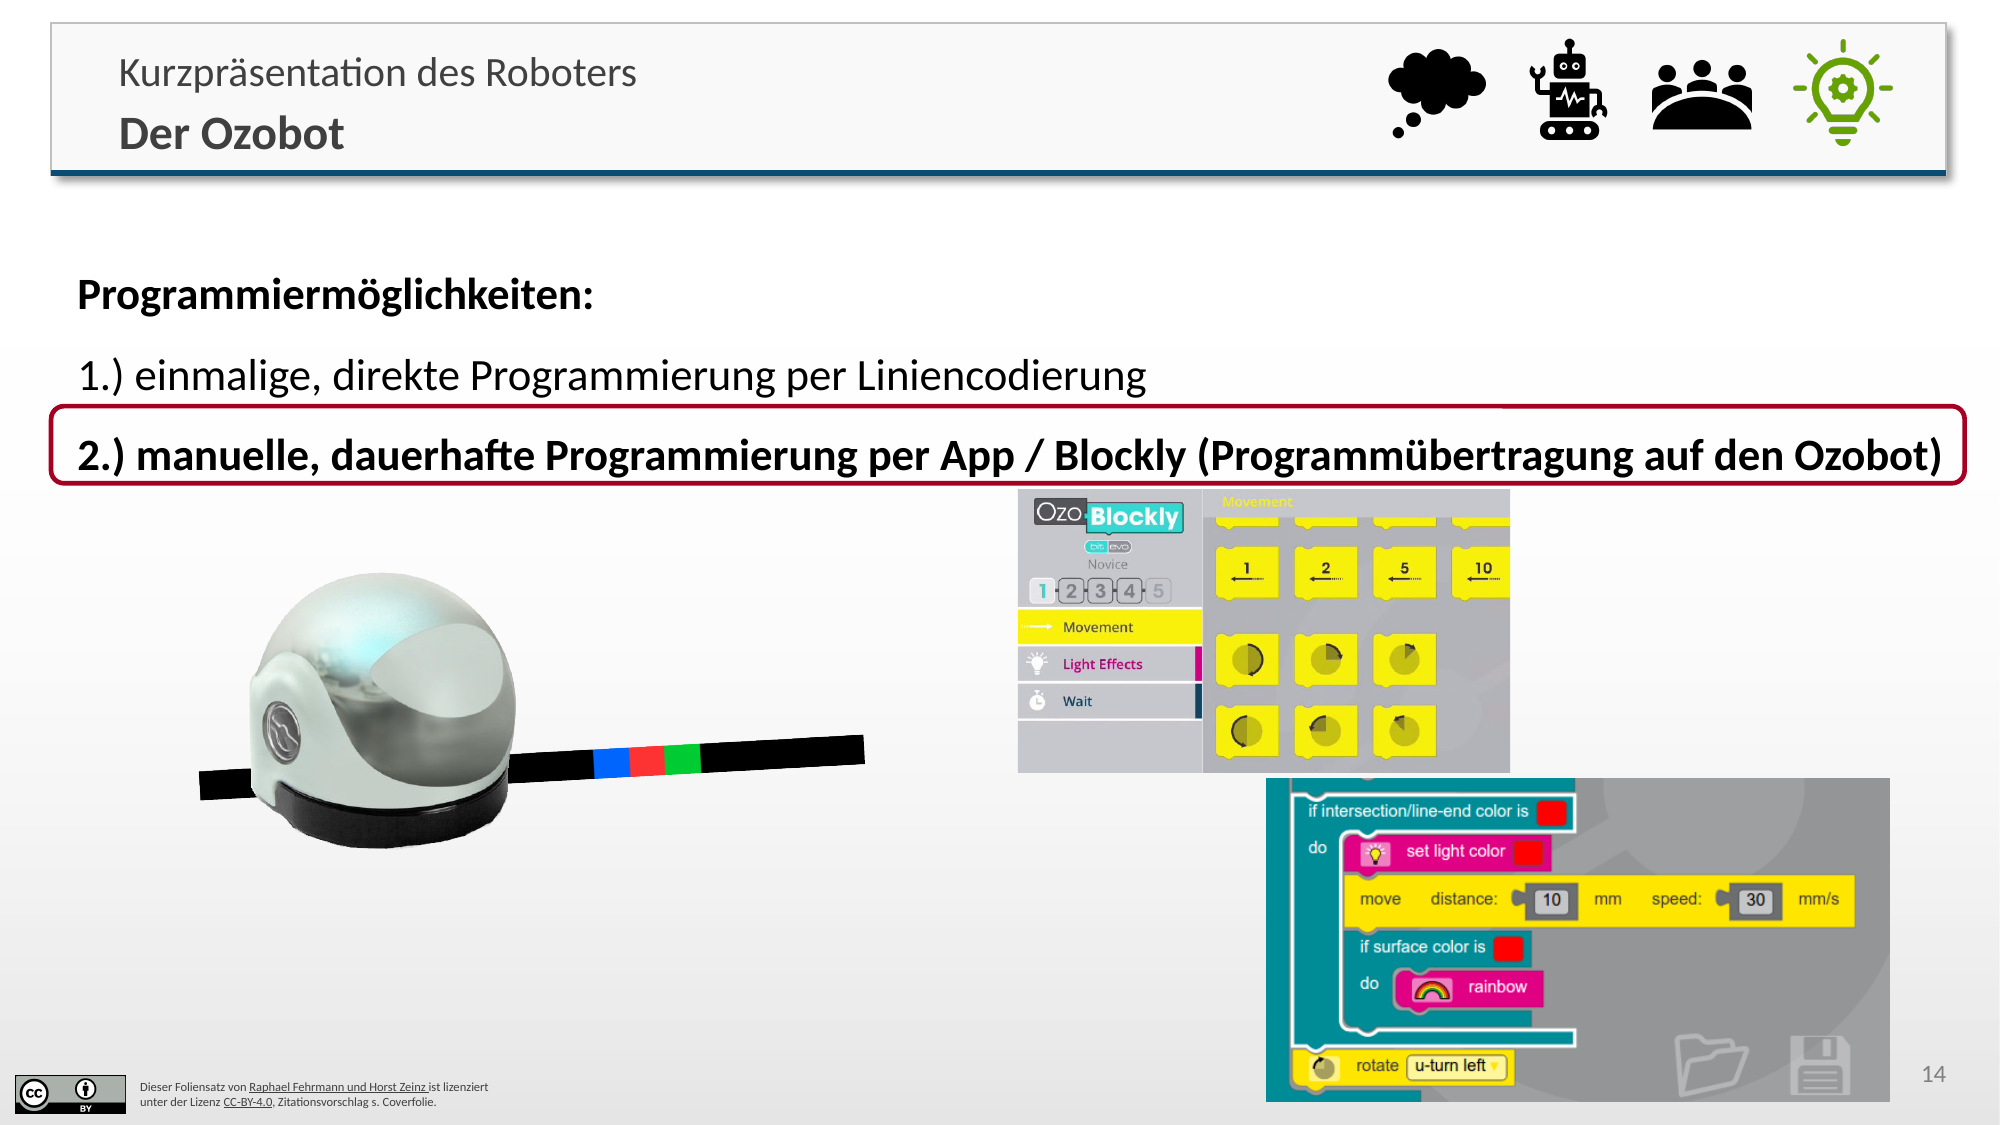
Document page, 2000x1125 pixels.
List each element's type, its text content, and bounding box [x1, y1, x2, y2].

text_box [50, 22, 1947, 176]
slide_number 14 [1894, 1042, 1947, 1102]
picture [1642, 34, 1762, 155]
picture [1509, 31, 1630, 151]
picture [1784, 33, 1904, 154]
text_box Programmiermöglichkeiten: 1.) einmalige, direkte Programmierung per Liniencodierung 2.) manuelle, dauerhafte Programmierung per App / Blockly (Programmübertragung auf den Ozobot) [62, 230, 1977, 487]
picture [1265, 777, 1890, 1102]
picture [1017, 489, 1511, 773]
picture [15, 1075, 126, 1114]
text_box [51, 406, 62, 484]
picture [1377, 33, 1497, 154]
picture [198, 562, 865, 858]
